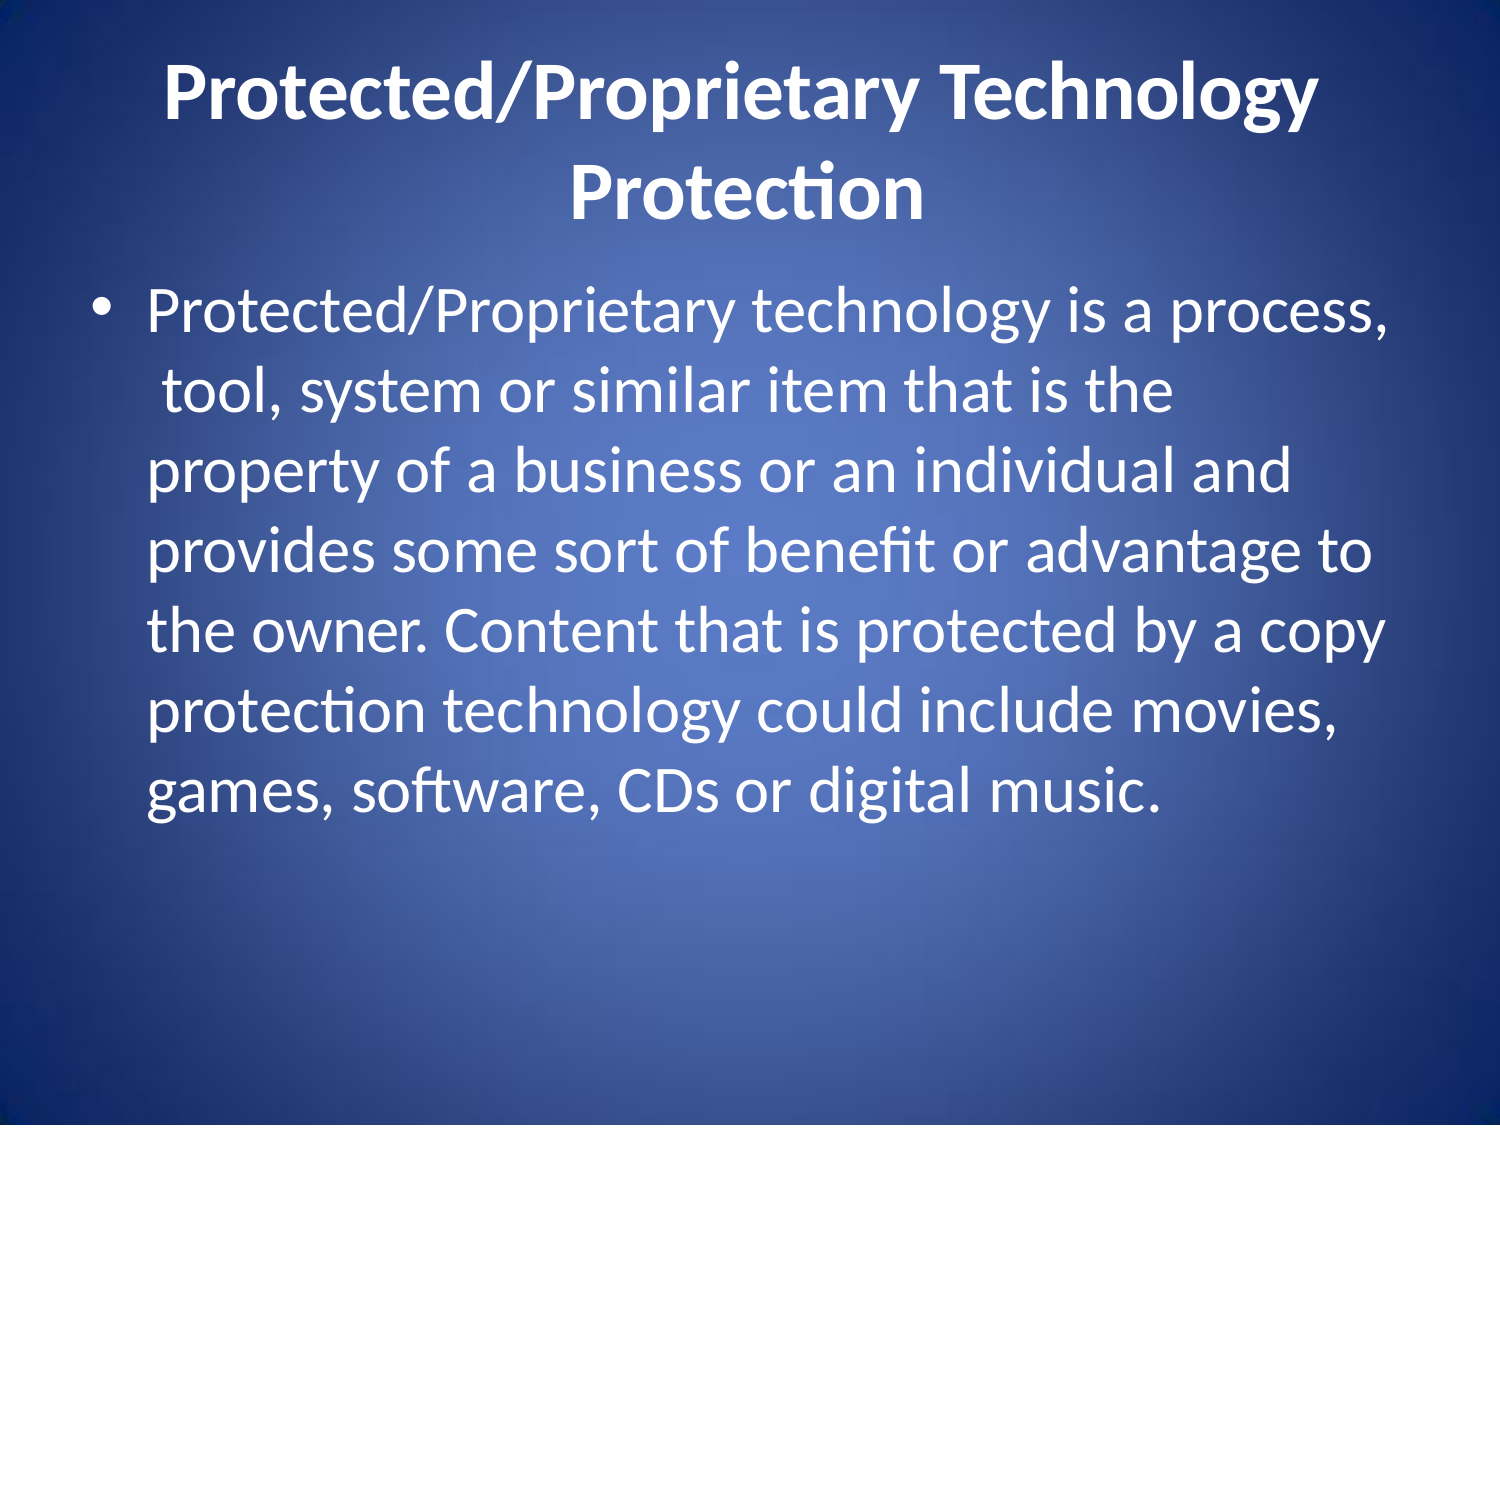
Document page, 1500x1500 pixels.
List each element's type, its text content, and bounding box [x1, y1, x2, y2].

text_box Protected/Proprietary technology is a process, tool, system or similar item that is the property of a business or an individual and provides some sort of benefit or advantage to the owner. Content that is protected by a copy protection technology could include movies, games, software, CDs or digital music. [87, 263, 1405, 826]
picture [0, 0, 1500, 1125]
title Protected/Proprietary Technology Protection [92, 34, 1408, 287]
